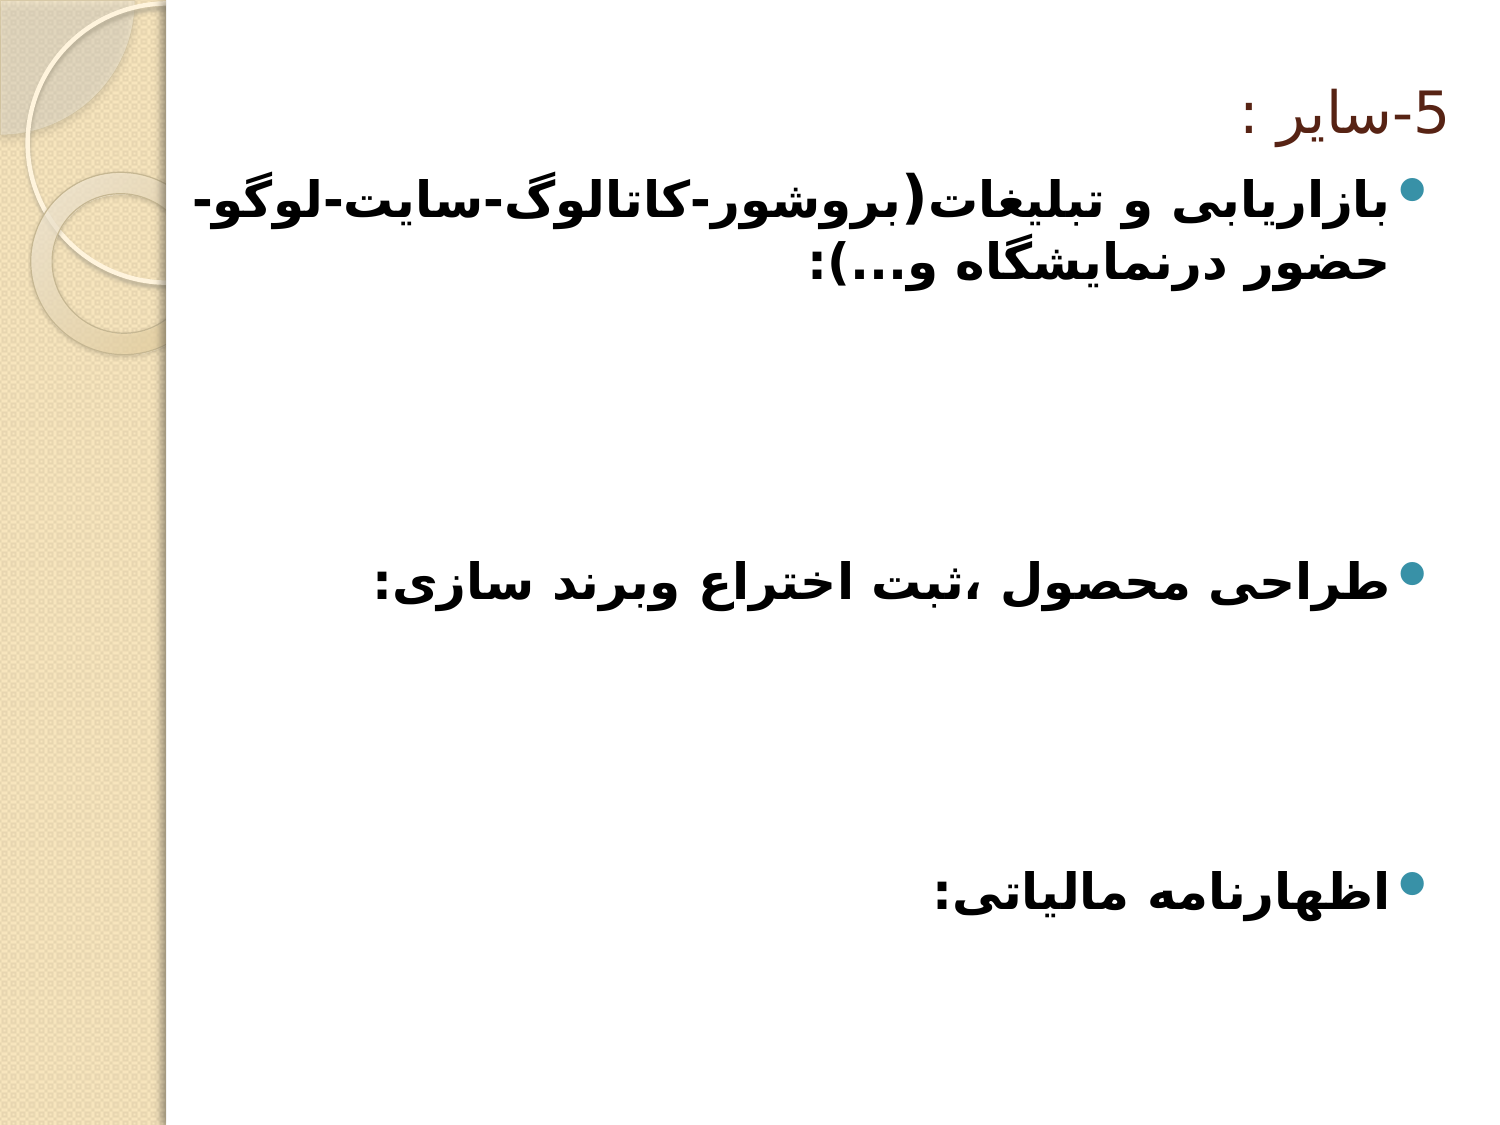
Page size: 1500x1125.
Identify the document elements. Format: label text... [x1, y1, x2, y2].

title 5-سایر : [235, 45, 1466, 152]
list بازاریابی و تبلیغات(بروشور-کاتالوگ-سایت-لوگو-حضور درنمایشگاه و...): طراحی محصول ،ثبت اختراع وبرند سازی: اظهارنامه مالیاتی: [105, 152, 1466, 1025]
